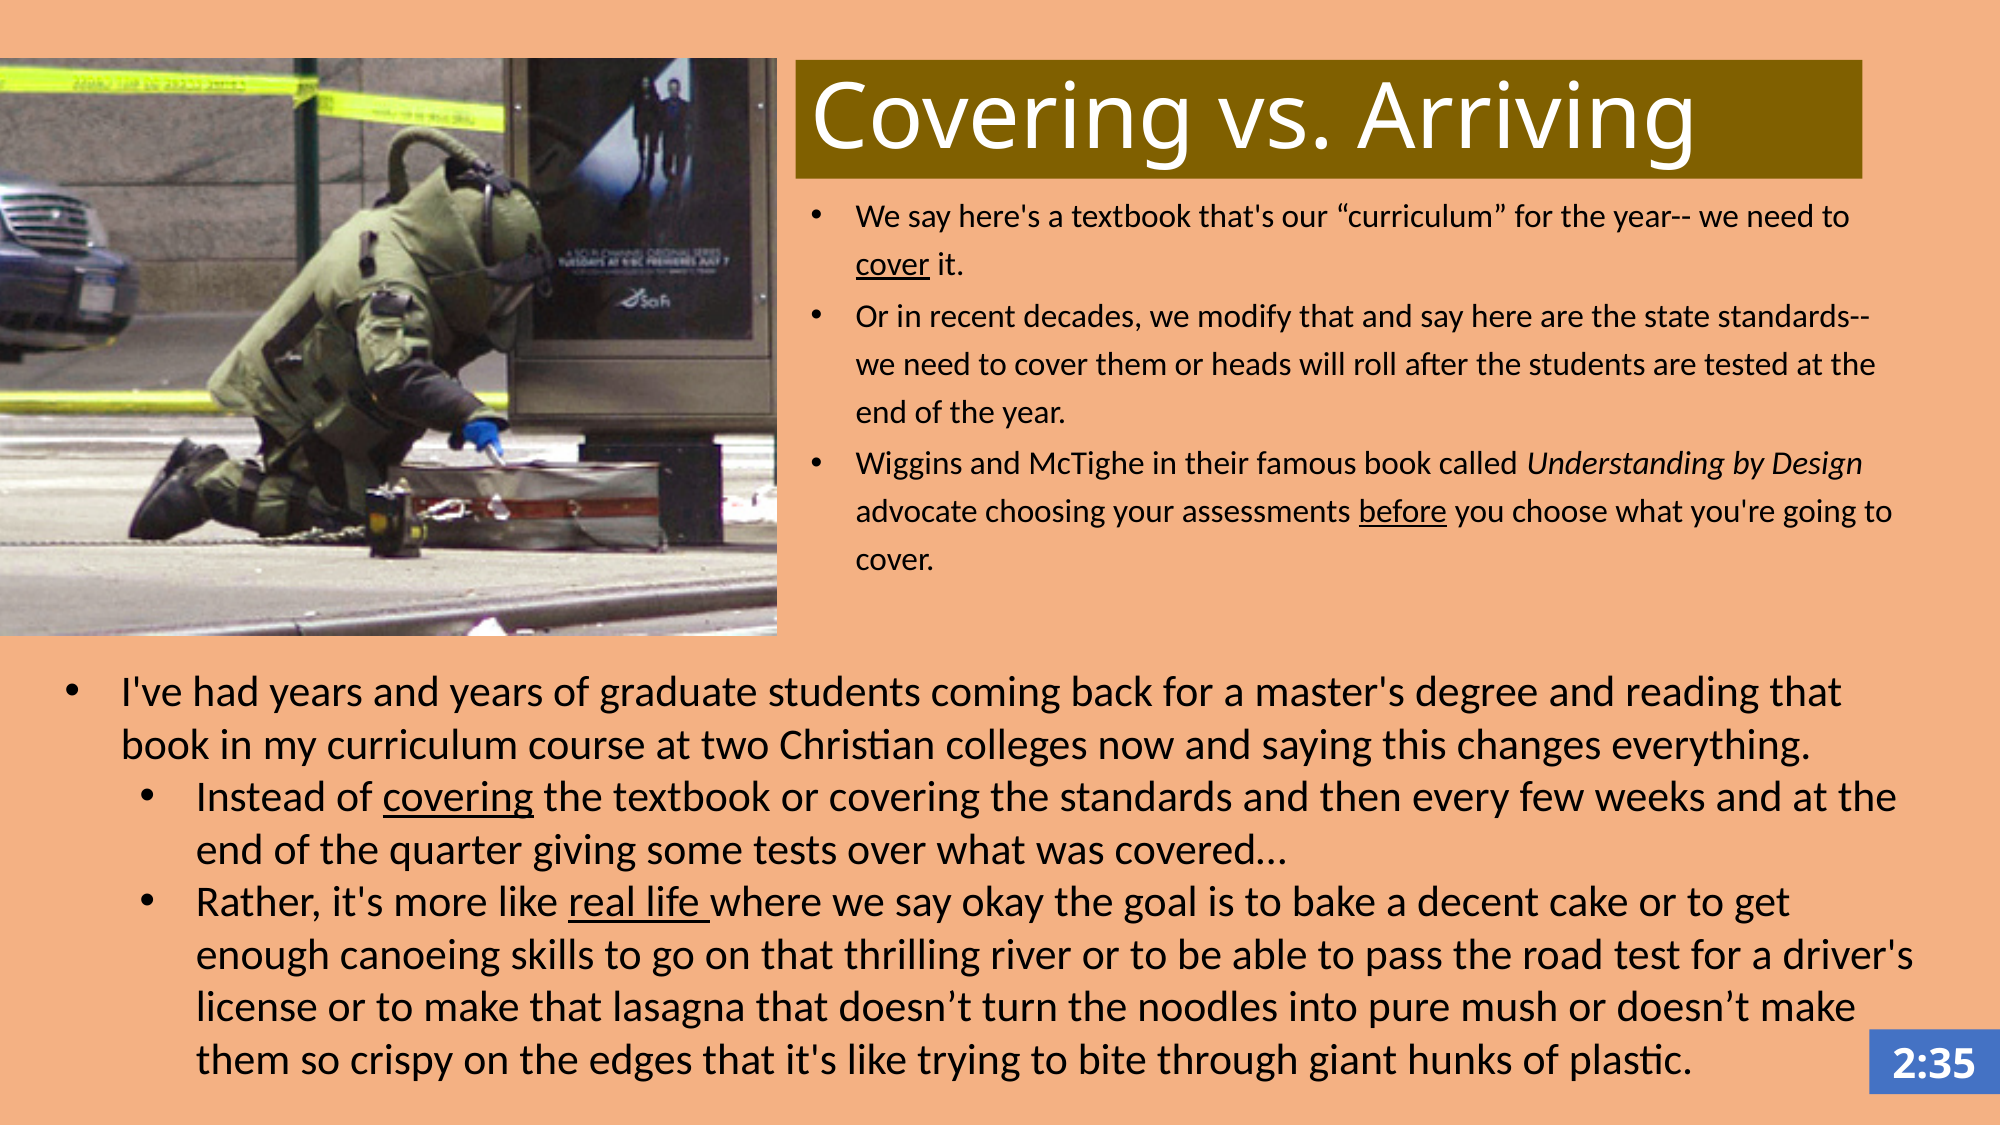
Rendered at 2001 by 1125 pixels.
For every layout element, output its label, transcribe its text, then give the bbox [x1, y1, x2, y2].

title Covering vs. Arriving [795, 59, 1863, 178]
text_box 2:35 [1869, 1029, 2000, 1095]
text_box I've had years and years of graduate students coming back for a master's degree and reading that book in my curriculum course at two Christian colleges now and saying this changes everything. Instead of covering the textbook or covering the standards and then every few weeks and at the end of the quarter giving some tests over what was covered… Rather, it's more like real life where we say okay the goal is to bake a decent cake or to get enough canoeing skills to go on that thrilling river or to be able to pass the road test for a driver's license or to make that lasagna that doesn’t turn the noodles into pure mush or doesn’t make them so crispy on the edges that it's like trying to bite through giant hunks of plastic. [49, 655, 1933, 1091]
picture [0, 58, 777, 636]
list We say here's a textbook that's our “curriculum” for the year-- we need to cover it. Or in recent decades, we modify that and say here are the state standards-- we need to cover them or heads will roll after the students are tested at the end of the year. Wiggins and McTighe in their famous book called Understanding by Design advocate choosing your assessments before you choose what you're going to cover. [795, 178, 1933, 599]
